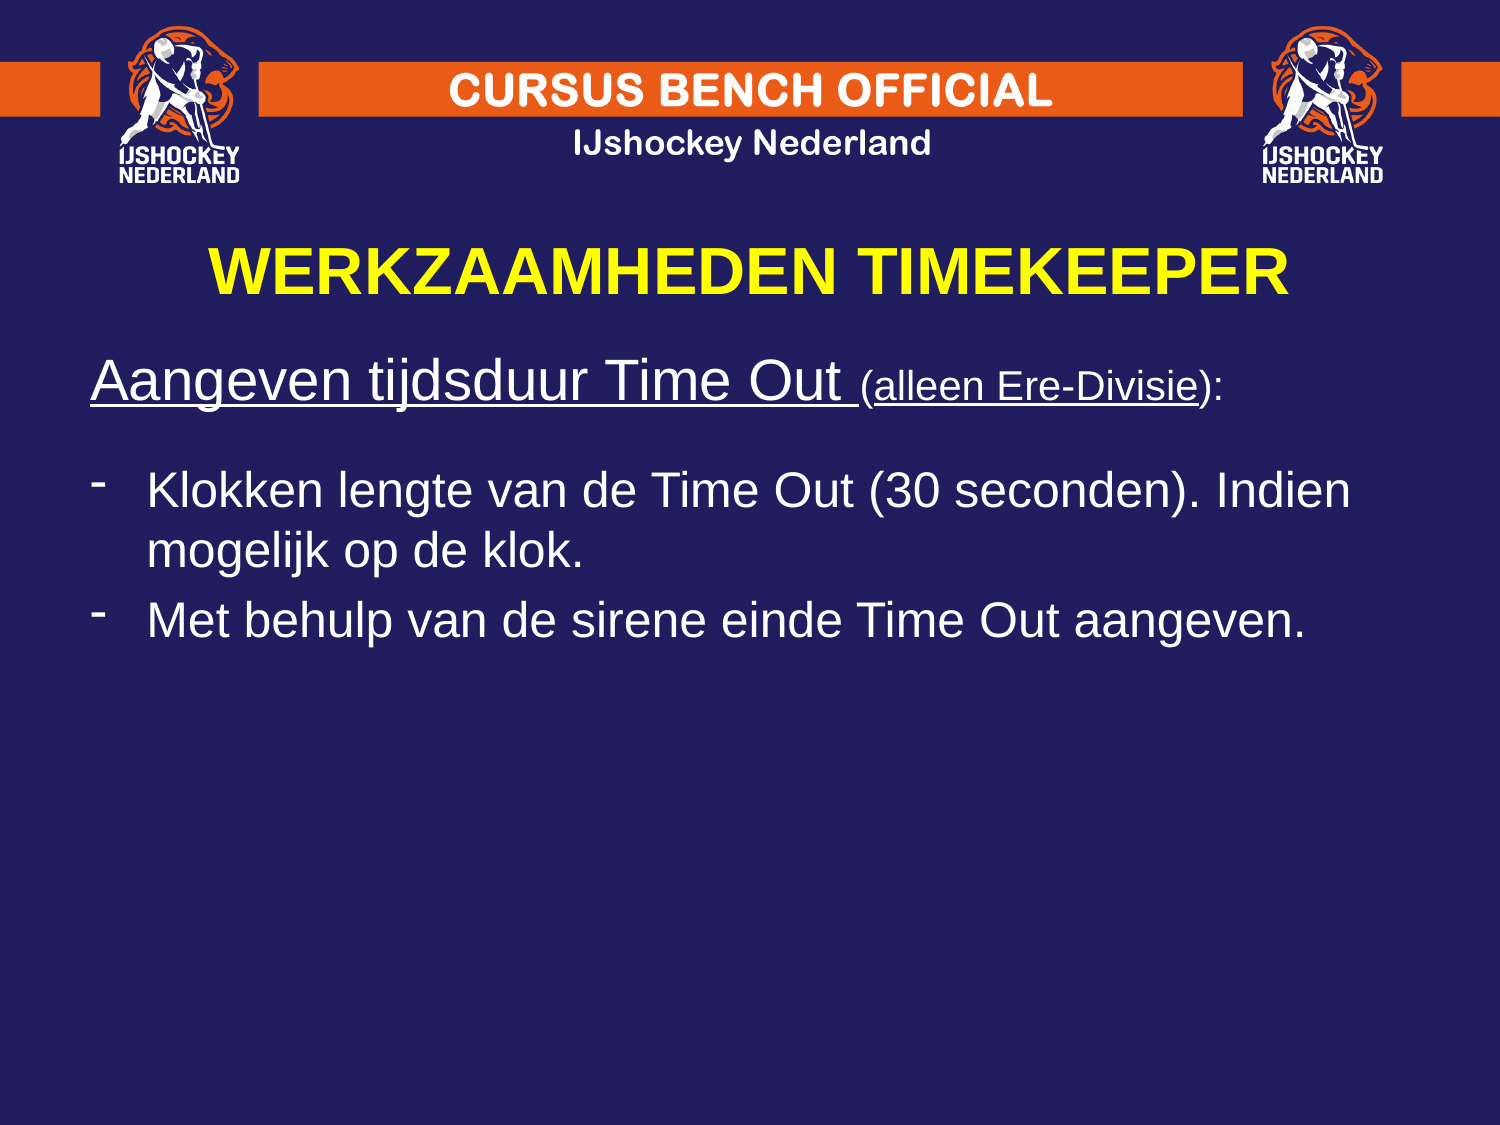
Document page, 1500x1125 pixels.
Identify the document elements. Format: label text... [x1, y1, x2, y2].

list WERKZAAMHEDEN TIMEKEEPER Aangeven tijdsduur Time Out (alleen Ere-Divisie): Klokken lengte van de Time Out (30 seconden). Indien mogelijk op de klok. Met behulp van de sirene einde Time Out aangeven. [75, 220, 1425, 1071]
picture [0, 0, 1500, 1125]
